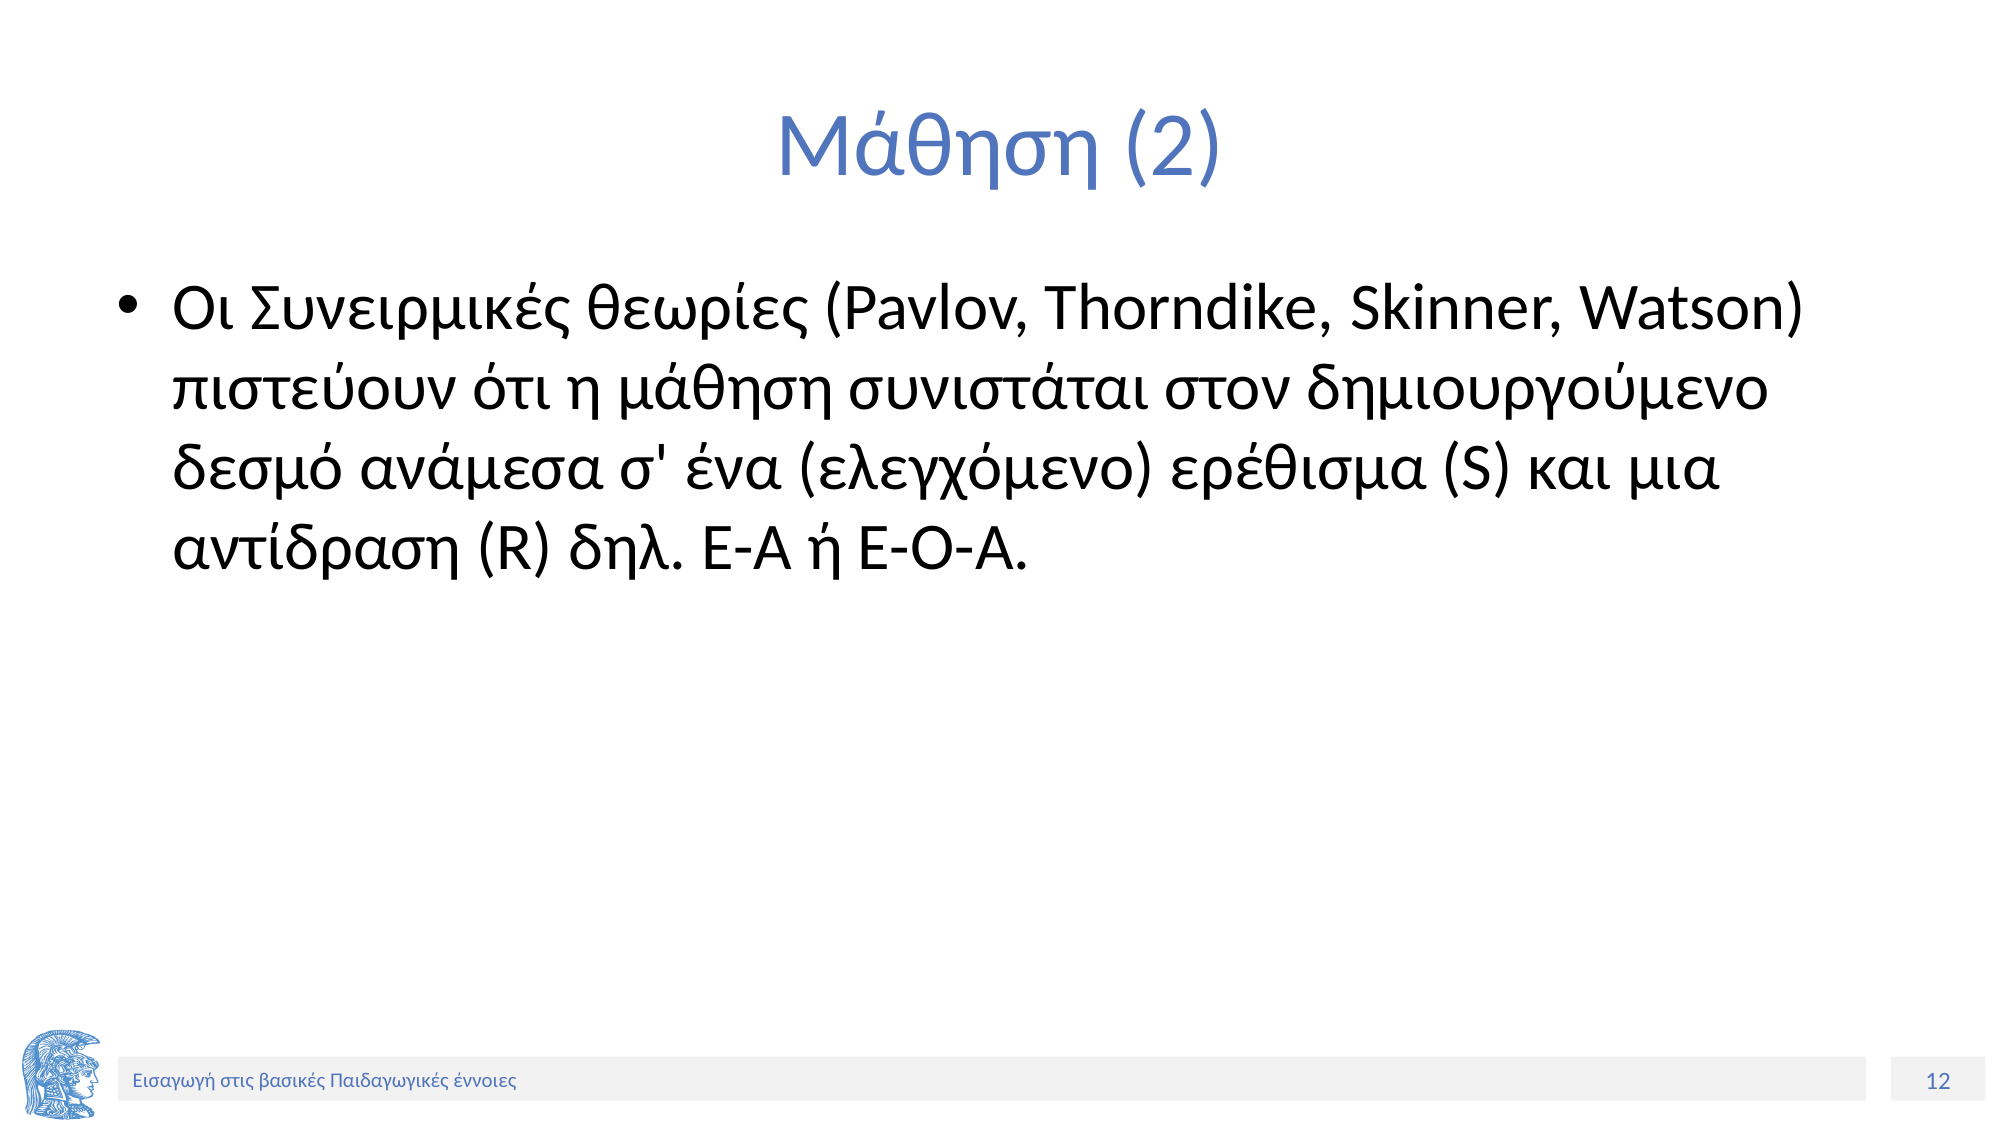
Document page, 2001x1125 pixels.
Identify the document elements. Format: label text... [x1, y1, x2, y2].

list Οι Συνειρμικές θεωρίες (Pavlov, Thorndike, Skinner, Watson) πιστεύουν ότι η μάθηση συνιστάται στον δημιουργούμενο δεσμό ανά­μεσα σ' ένα (ελεγχόμενο) ερέθισμα (S) και μια αντίδραση (R) δηλ. Ε-Α ή Ε-Ο-Α. [101, 255, 1902, 998]
picture [12, 1026, 108, 1120]
title Μάθηση (2) [99, 45, 1900, 233]
